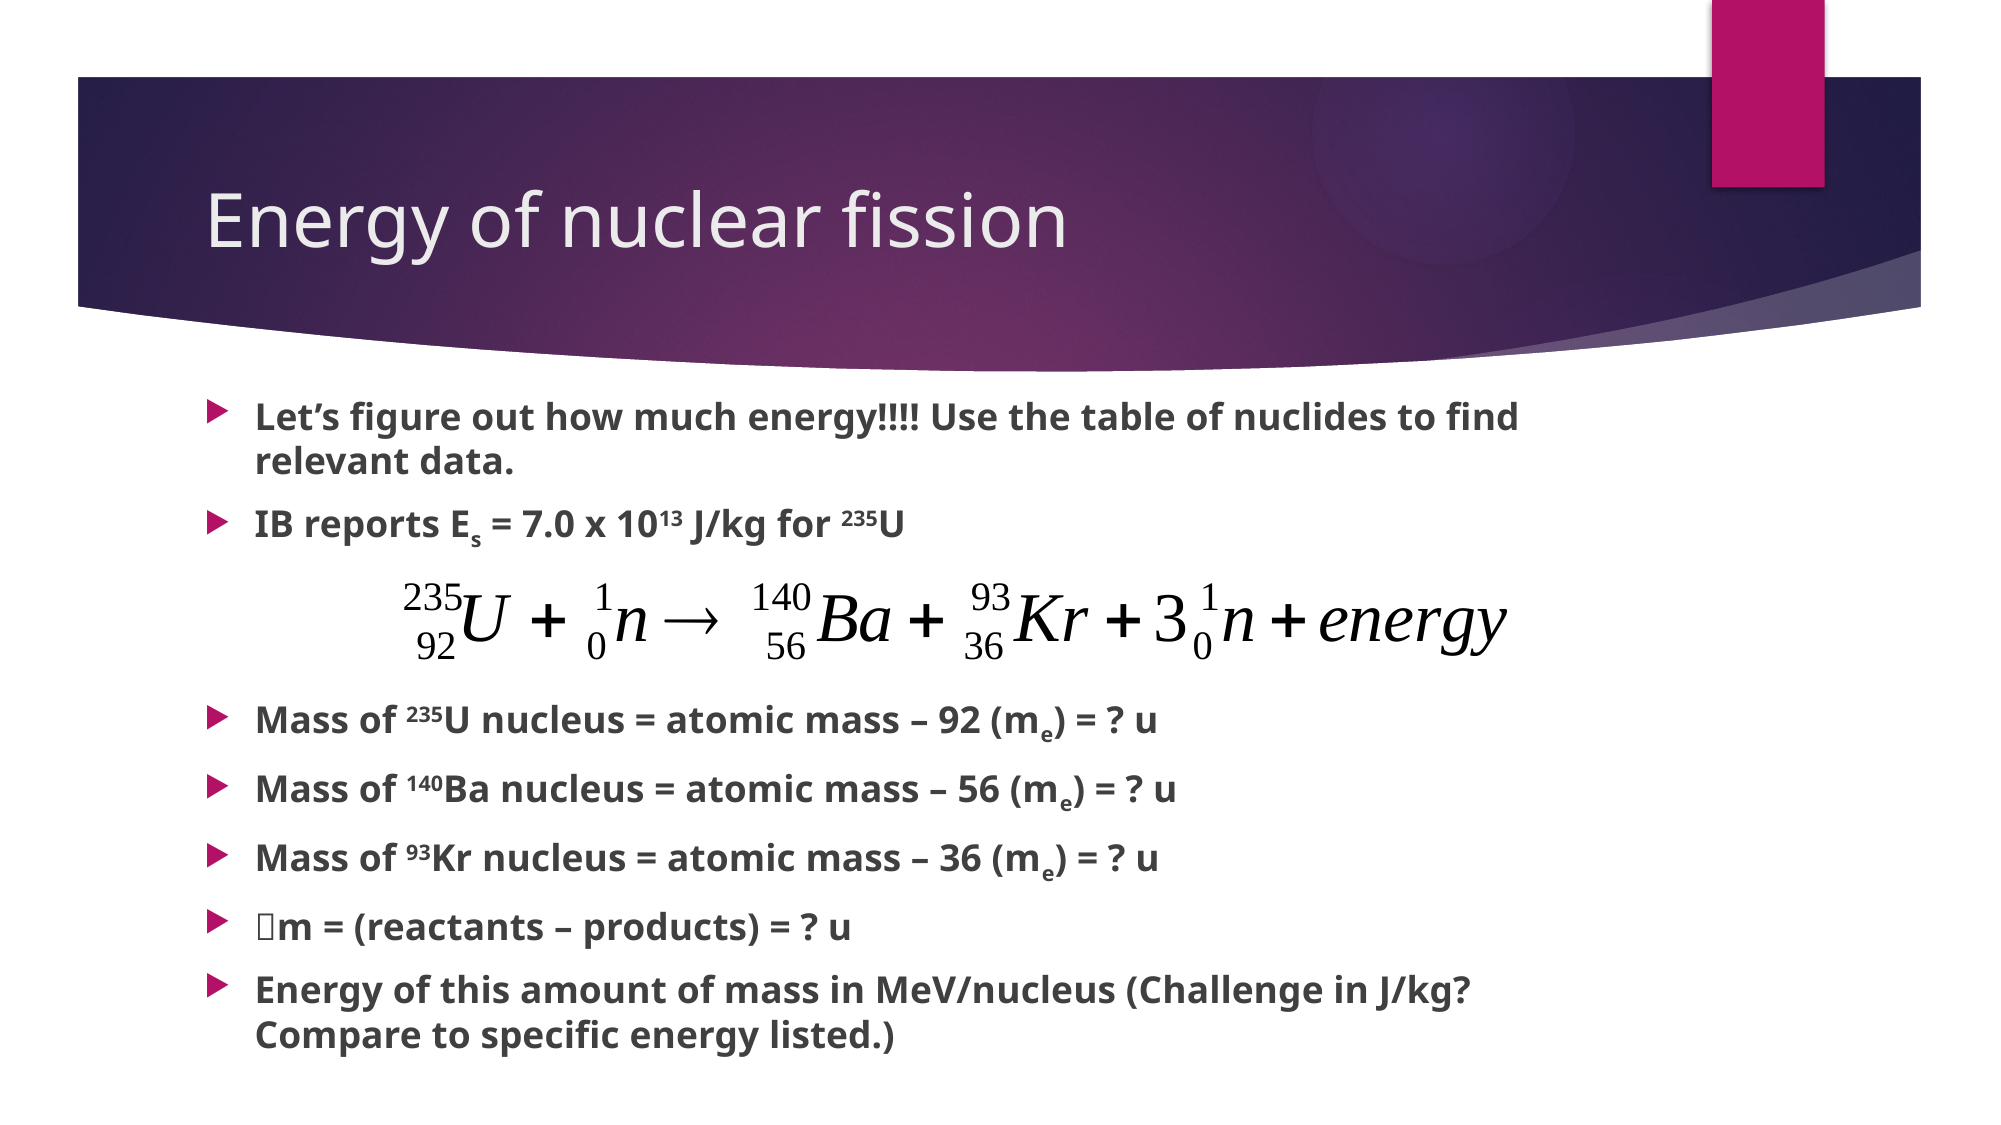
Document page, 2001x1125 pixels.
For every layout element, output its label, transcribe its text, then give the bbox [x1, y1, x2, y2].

list Let’s figure out how much energy!!!! Use the table of nuclides to find relevant data. IB reports Es = 7.0 x 1013 J/kg for 235U Mass of 235U nucleus = atomic mass – 92 (me) = ? u Mass of 140Ba nucleus = atomic mass – 56 (me) = ? u Mass of 93Kr nucleus = atomic mass – 36 (me) = ? u m = (reactants – products) = ? u Energy of this amount of mass in MeV/nucleus (Challenge in J/kg? Compare to specific energy listed.) [189, 385, 1638, 1068]
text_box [391, 565, 1522, 677]
title Energy of nuclear fission [189, 159, 1627, 276]
